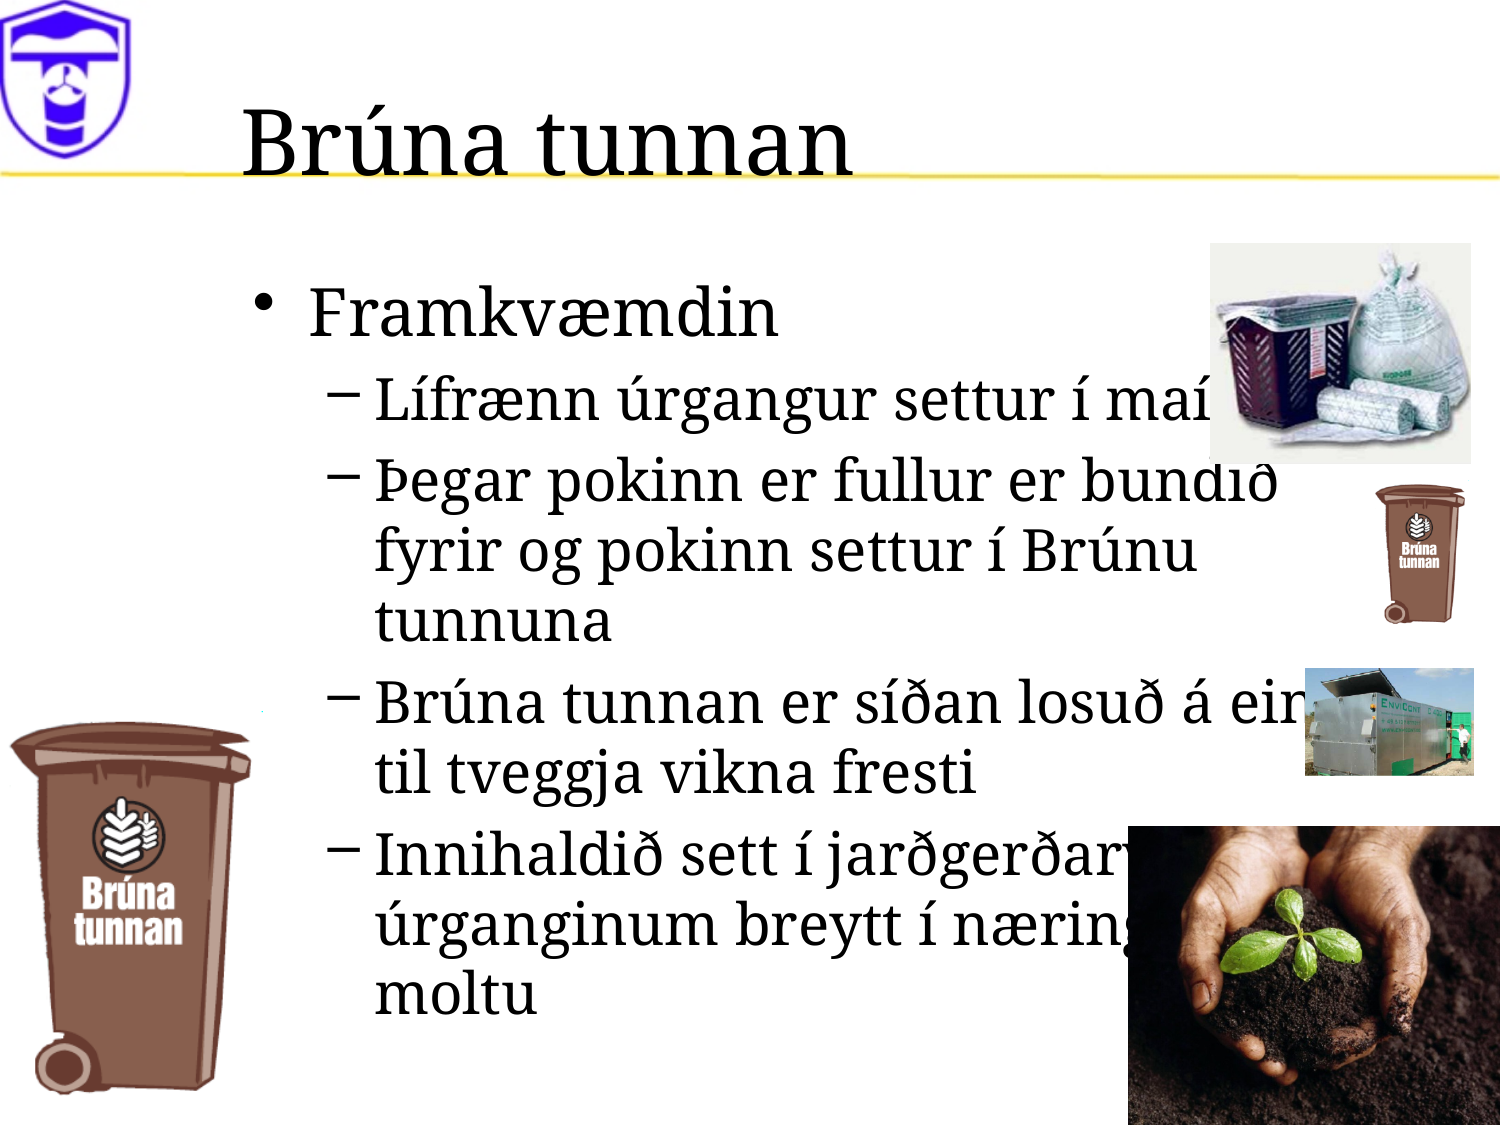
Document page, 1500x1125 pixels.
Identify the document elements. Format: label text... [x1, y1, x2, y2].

title Brúna tunnan [224, 44, 1426, 233]
list Framkvæmdin Lífrænn úrgangur settur í maíspoka Þegar pokinn er fullur er bundið fyrir og pokinn settur í Brúnu tunnuna Brúna tunnan er síðan losuð á eins til tveggja vikna fresti Innihaldið sett í jarðgerðarvél og úrganginum breytt í næringarríka moltu [237, 262, 1426, 1006]
picture [0, 0, 1500, 1125]
